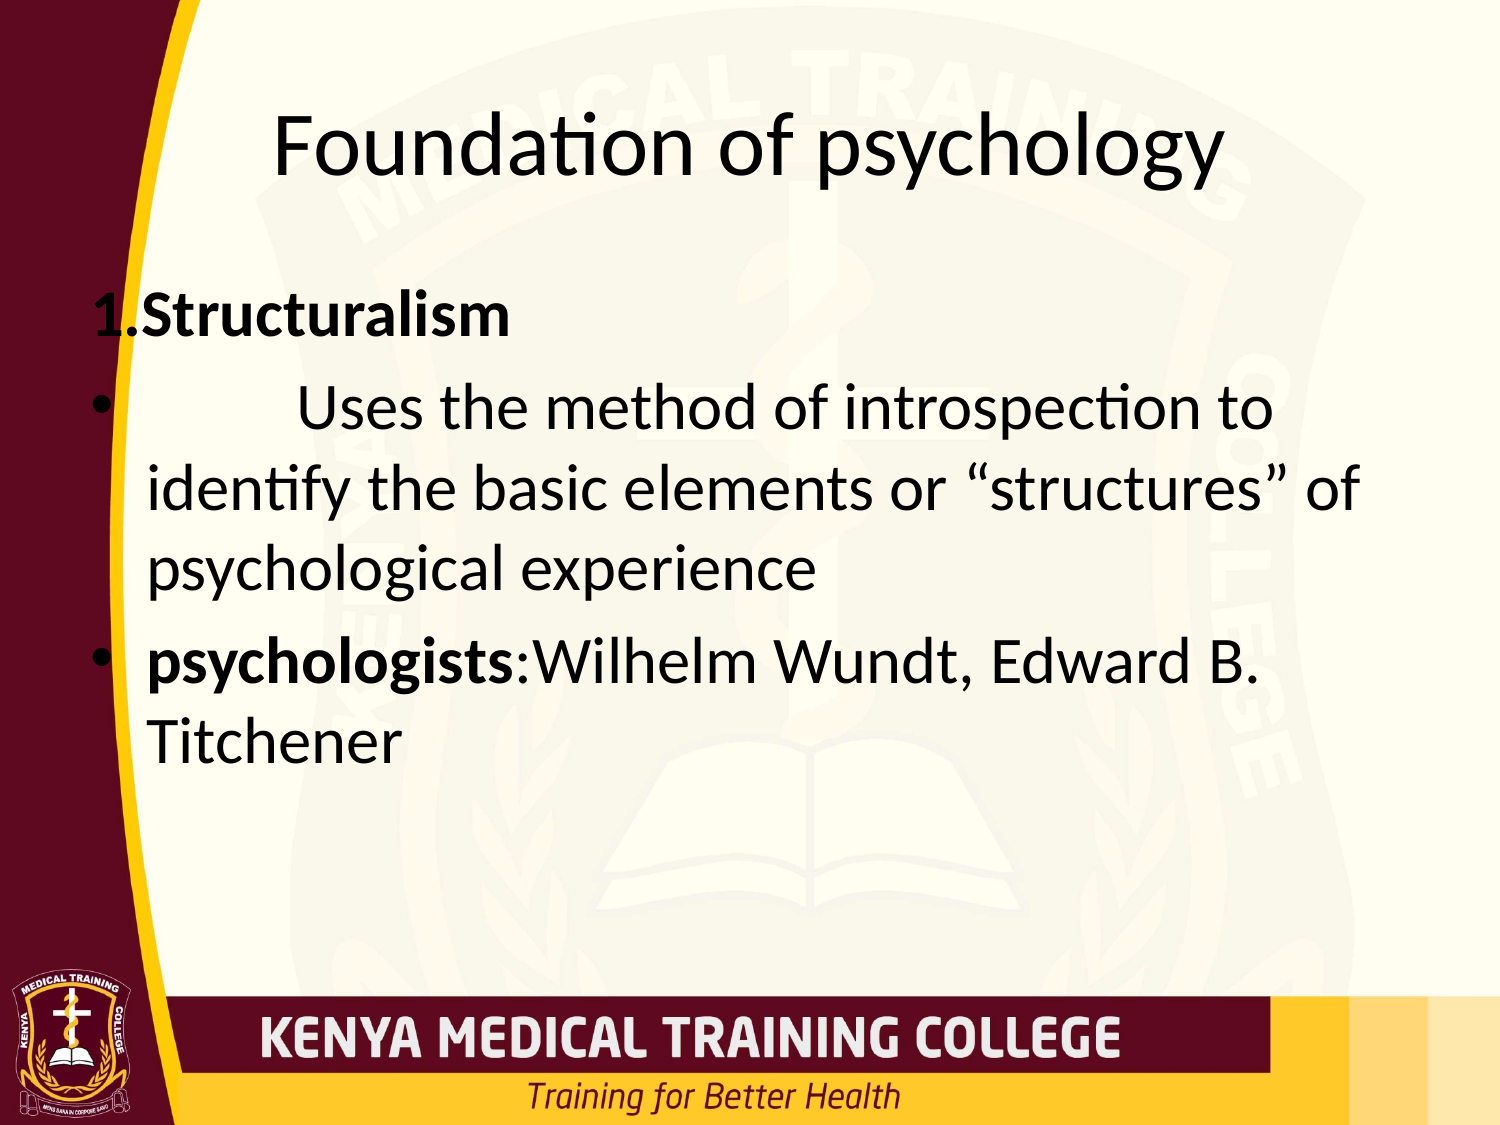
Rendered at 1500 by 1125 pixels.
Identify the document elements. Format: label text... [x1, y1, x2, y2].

picture [0, 0, 1500, 1125]
title Foundation of psychology [75, 45, 1425, 233]
list 1.Structuralism Uses the method of introspection to identify the basic elements or “structures” of psychological experience psychologists:Wilhelm Wundt, Edward B. Titchener [75, 262, 1425, 1006]
